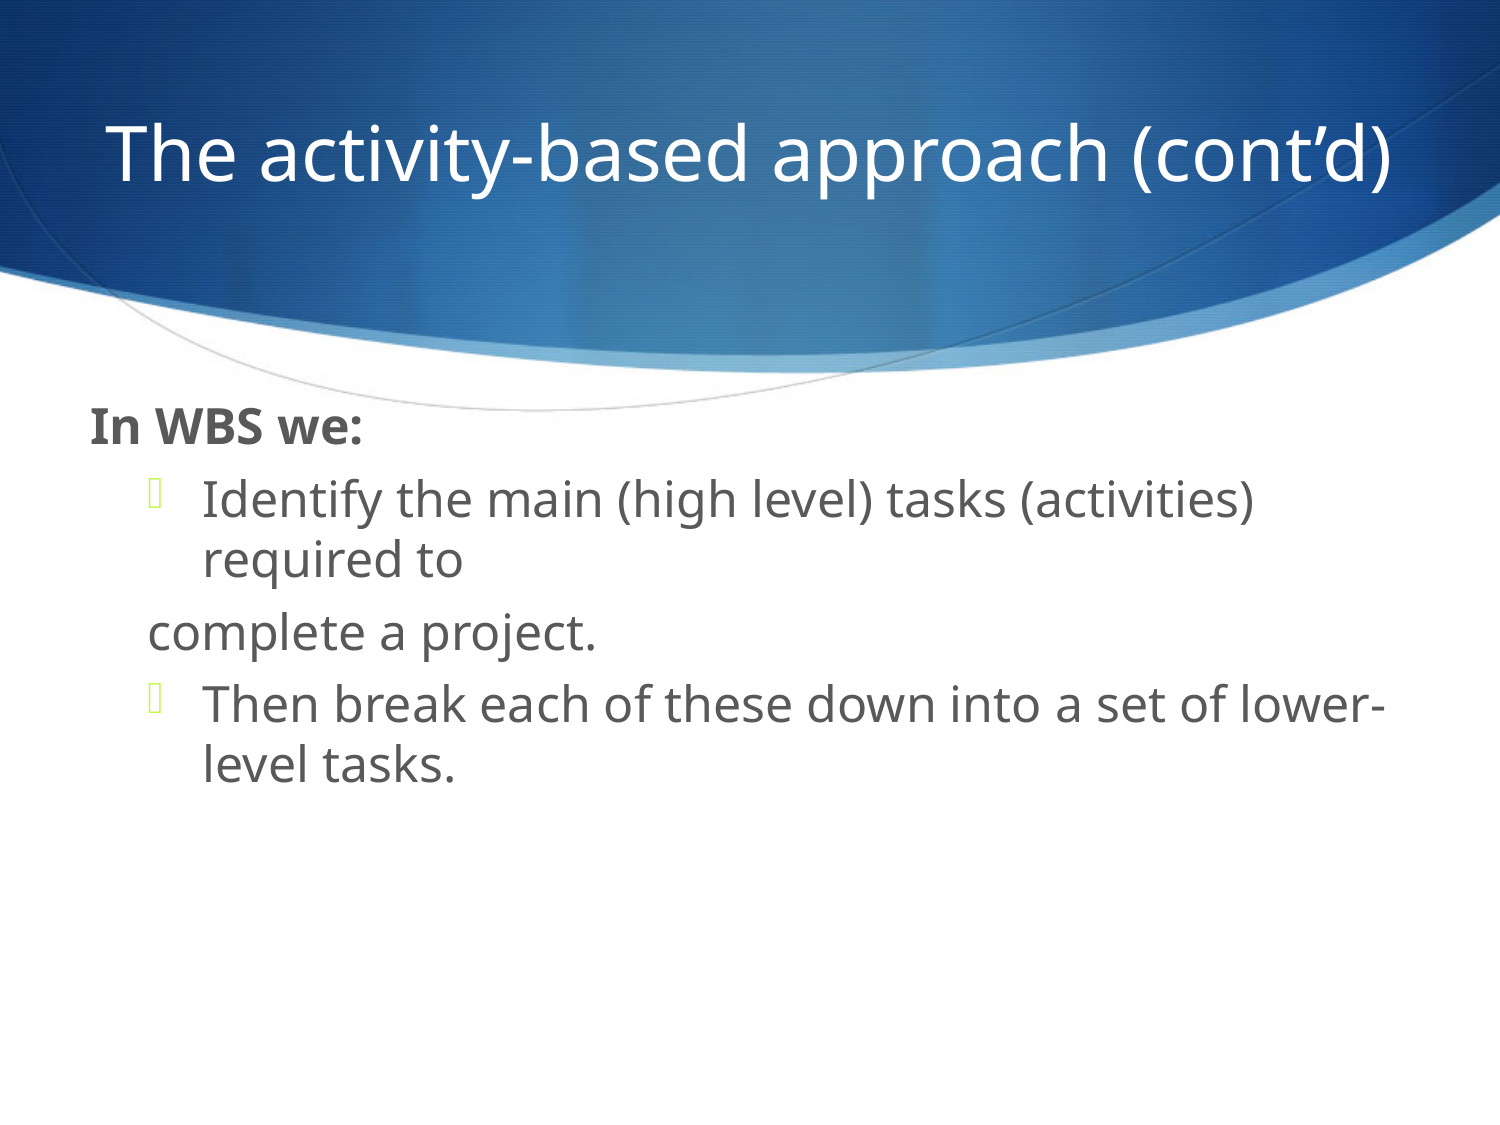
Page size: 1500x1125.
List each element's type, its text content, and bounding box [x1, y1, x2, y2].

title The activity-based approach (cont’d) [75, 56, 1425, 245]
list In WBS we: Identify the main (high level) tasks (activities) required to complete a project. Then break each of these down into a set of lower-level tasks. [75, 387, 1450, 1038]
picture [0, 0, 1500, 1125]
